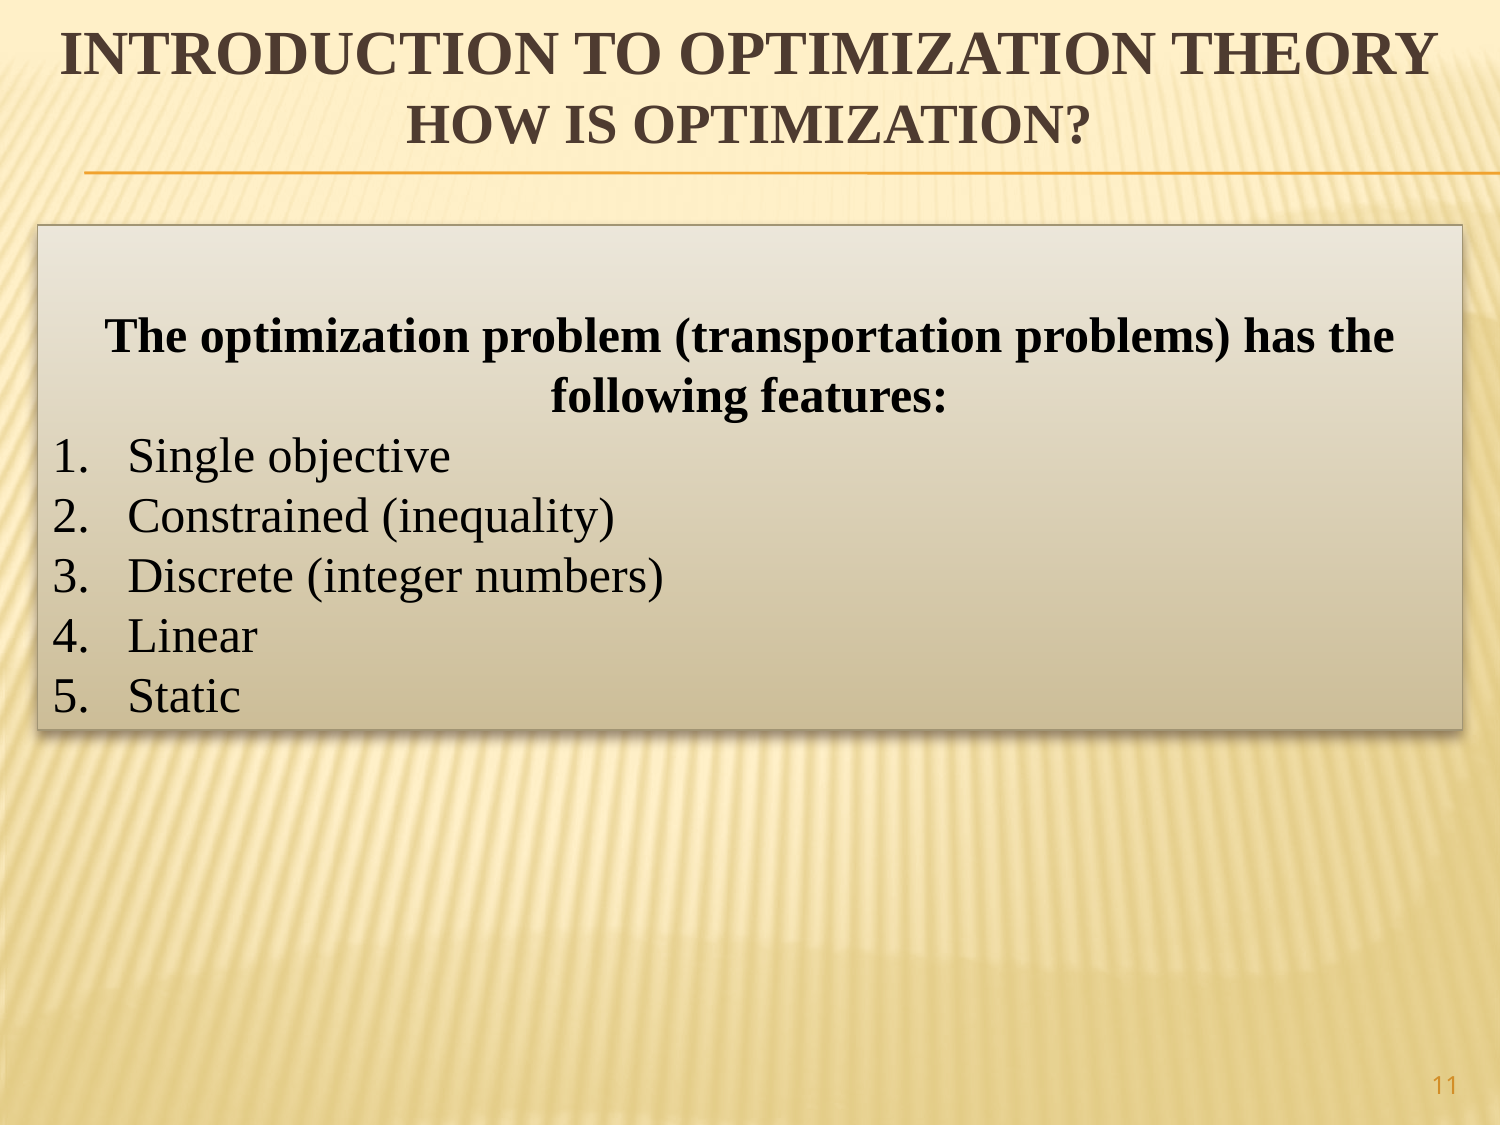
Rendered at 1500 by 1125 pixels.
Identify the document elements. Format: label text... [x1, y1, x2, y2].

text_box Introduction to optimization theory How Is Optimization? [37, 2, 1463, 165]
slide_number 11 [1350, 1061, 1475, 1103]
